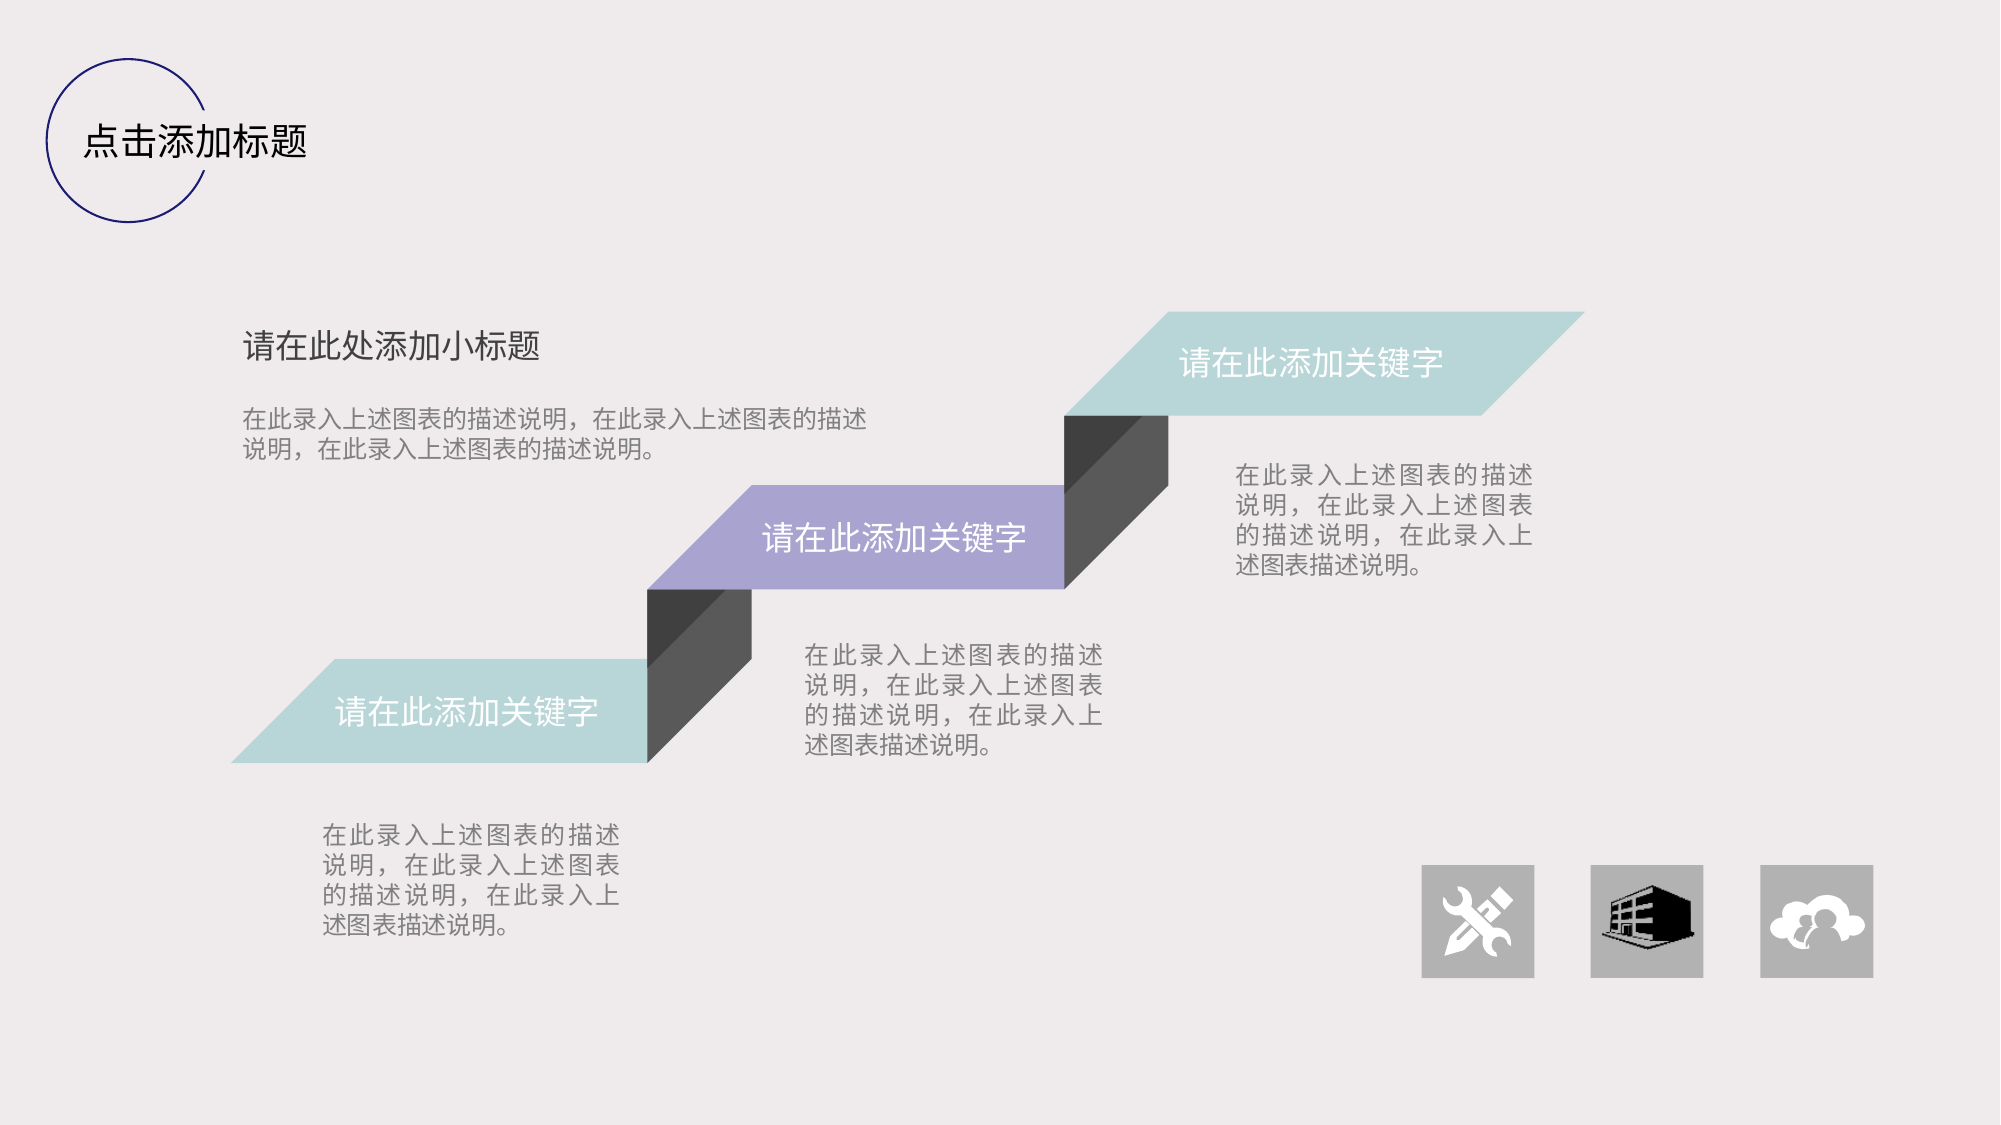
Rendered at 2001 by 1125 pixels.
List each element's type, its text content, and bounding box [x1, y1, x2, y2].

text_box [1756, 865, 1878, 978]
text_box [1421, 865, 1535, 979]
text_box 在此录入上述图表的描述说明，在此录入上述图表的描述说明，在此录入上述图表描述说明。 [307, 811, 636, 947]
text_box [230, 311, 1586, 764]
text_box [1582, 865, 1704, 978]
